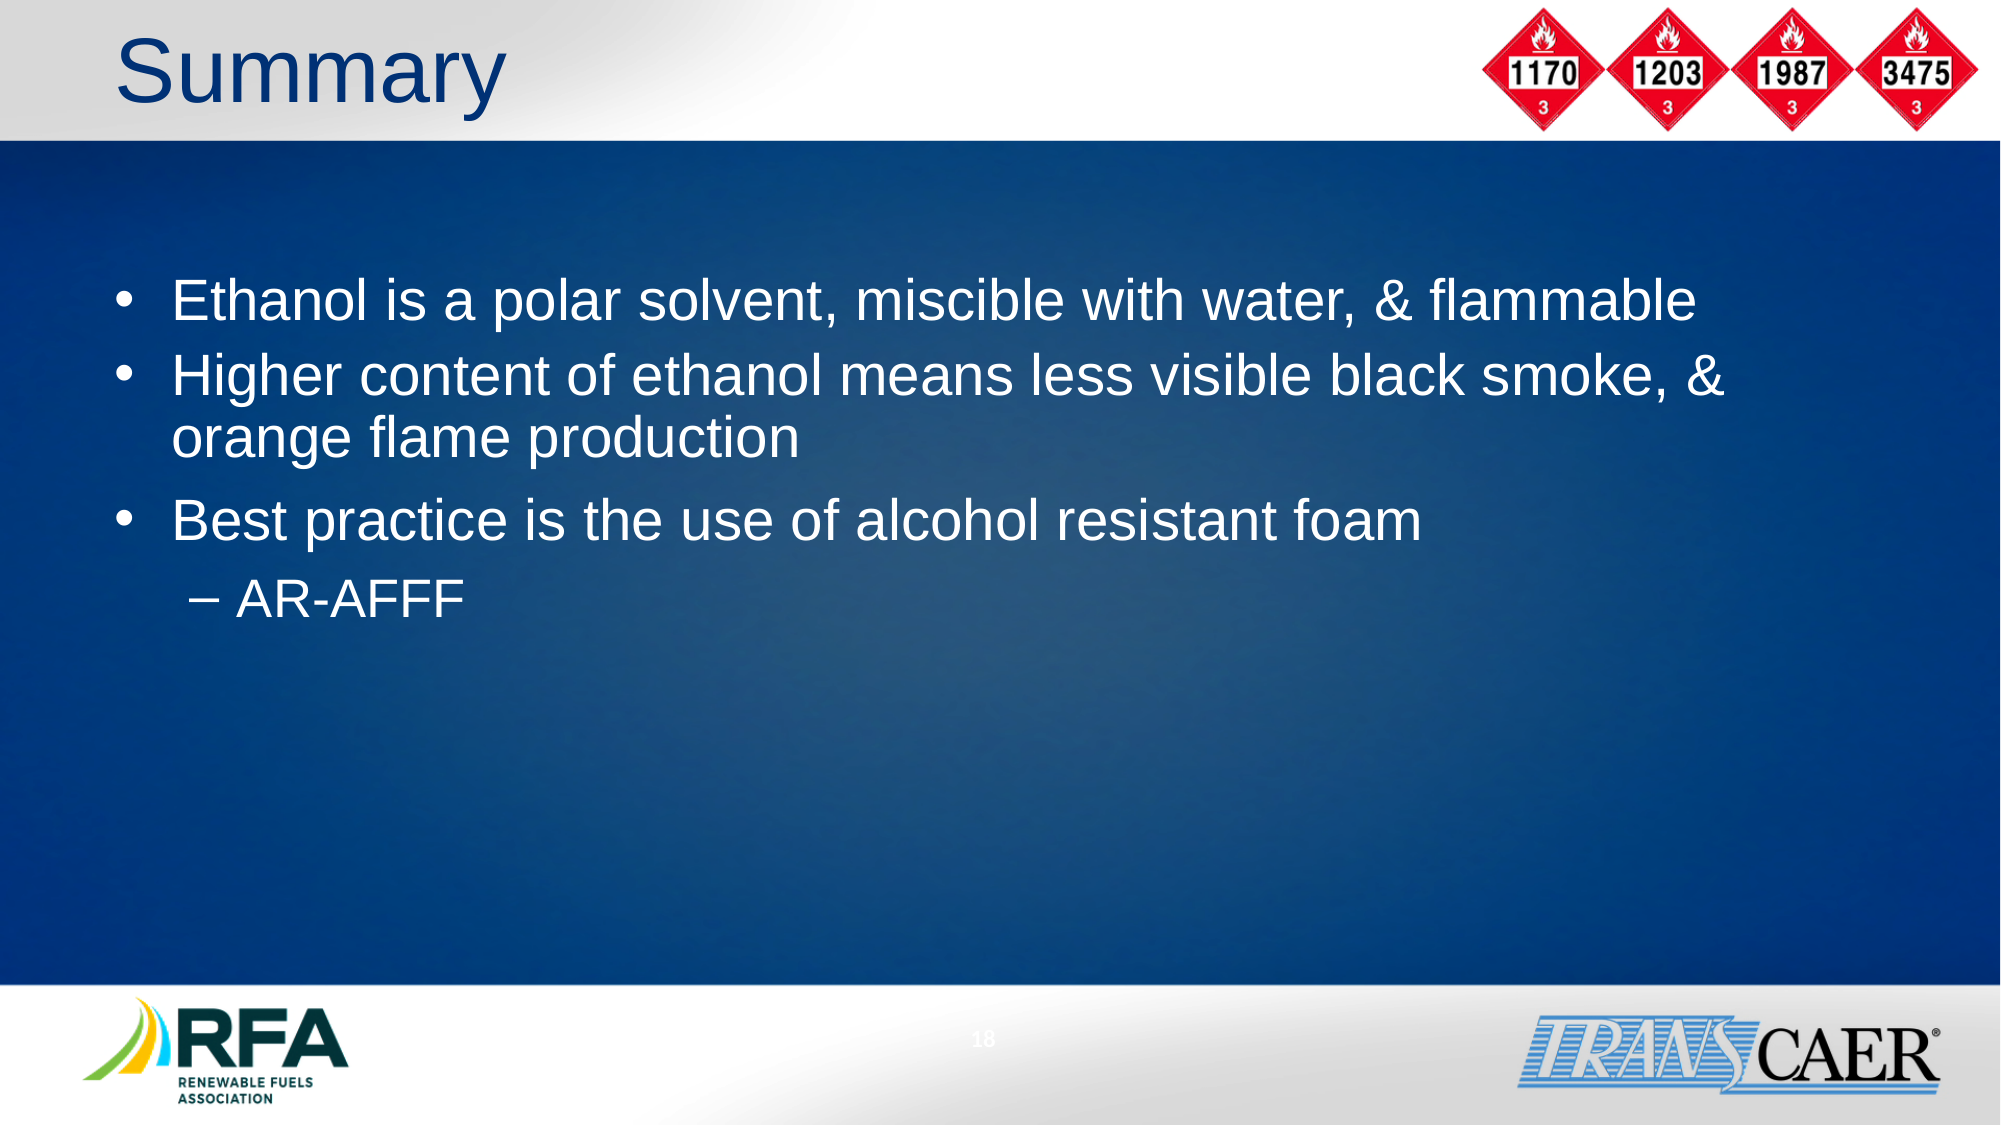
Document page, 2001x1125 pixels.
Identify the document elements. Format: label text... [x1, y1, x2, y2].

picture [0, 0, 2001, 1125]
list Ethanol is a polar solvent, miscible with water, & flammable Higher content of ethanol means less visible black smoke, & orange flame production Best practice is the use of alcohol resistant foam AR-AFFF [99, 262, 1888, 993]
title Summary [99, 0, 1675, 133]
